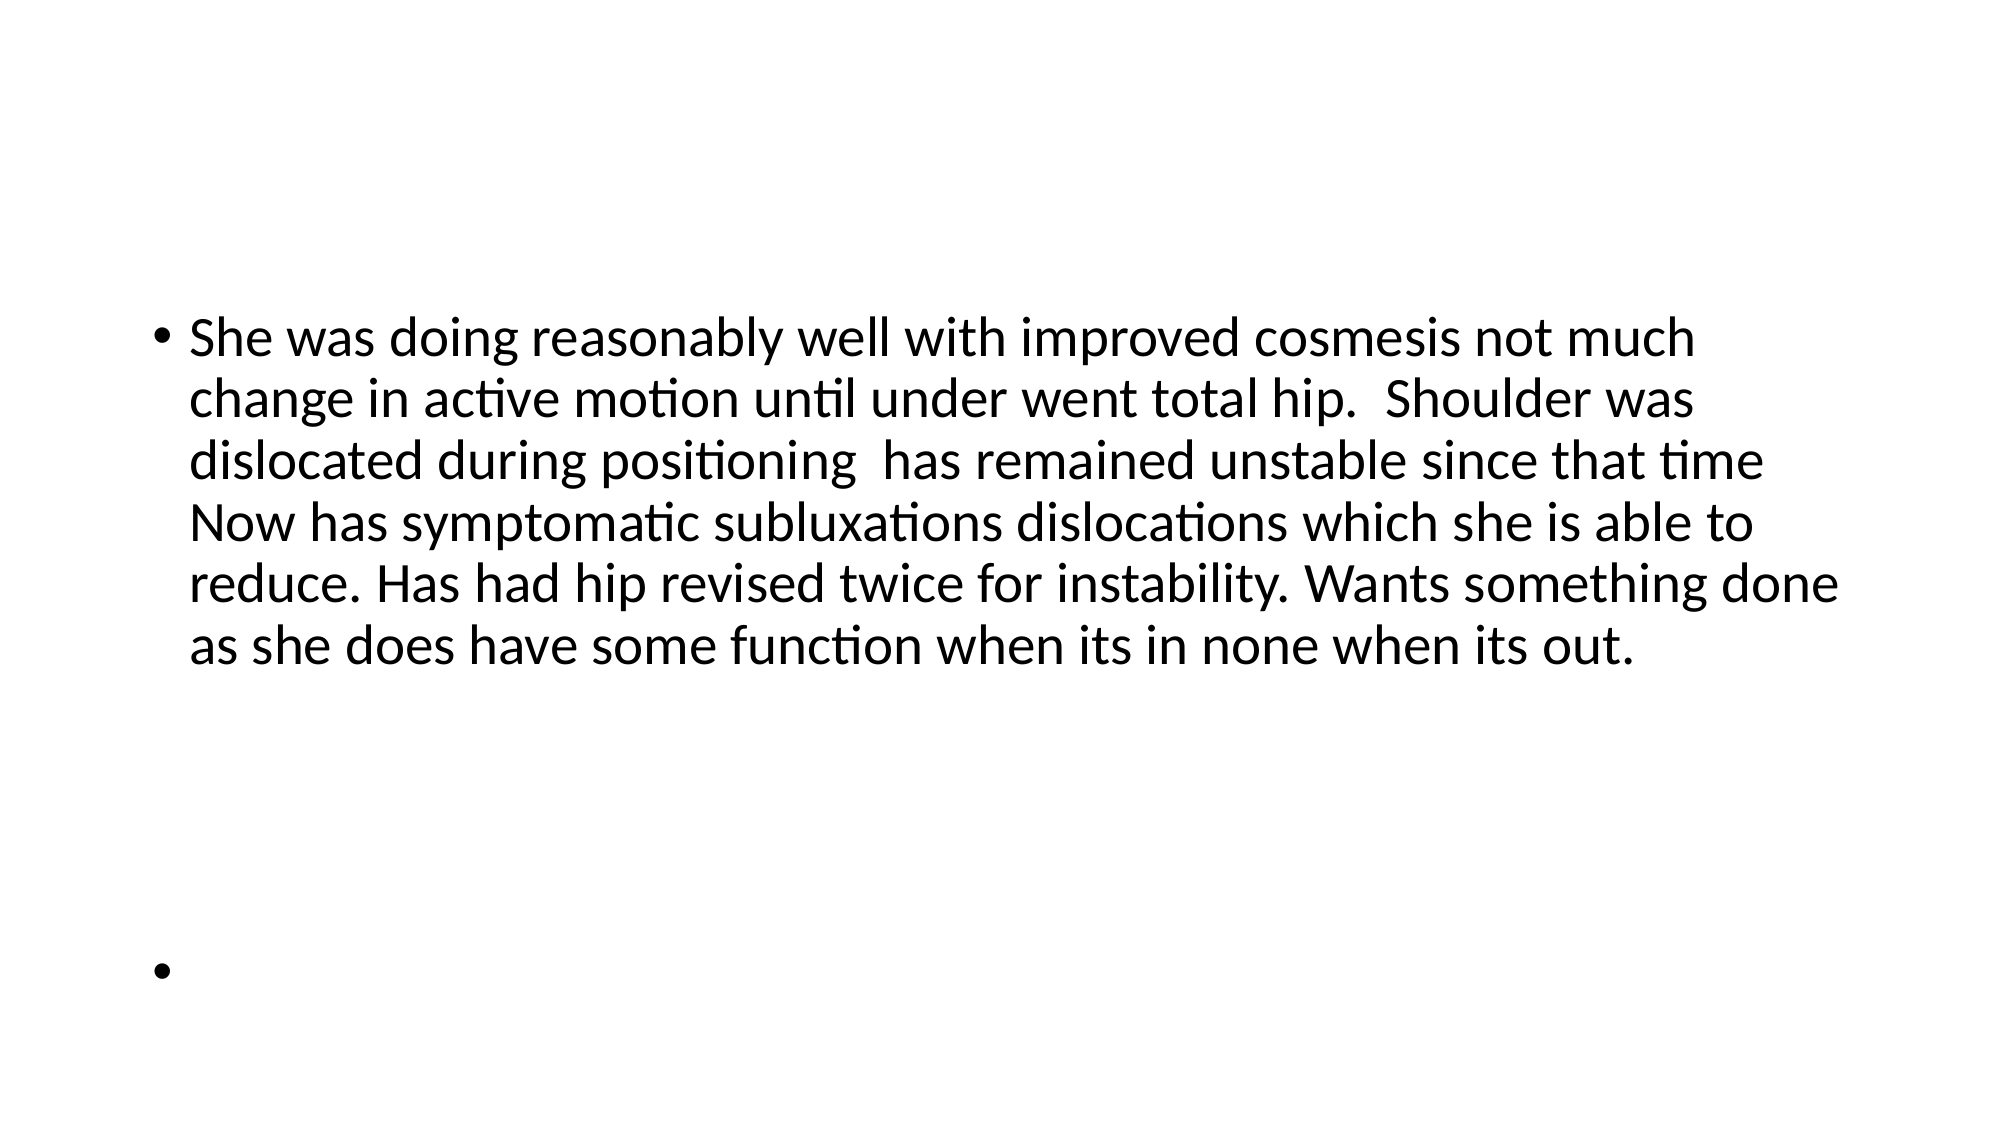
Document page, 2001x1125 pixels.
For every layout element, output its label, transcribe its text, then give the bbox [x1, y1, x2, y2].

list She was doing reasonably well with improved cosmesis not much change in active motion until under went total hip. Shoulder was dislocated during positioning has remained unstable since that time Now has symptomatic subluxations dislocations which she is able to reduce. Has had hip revised twice for instability. Wants something done as she does have some function when its in none when its out. [137, 299, 1863, 1014]
